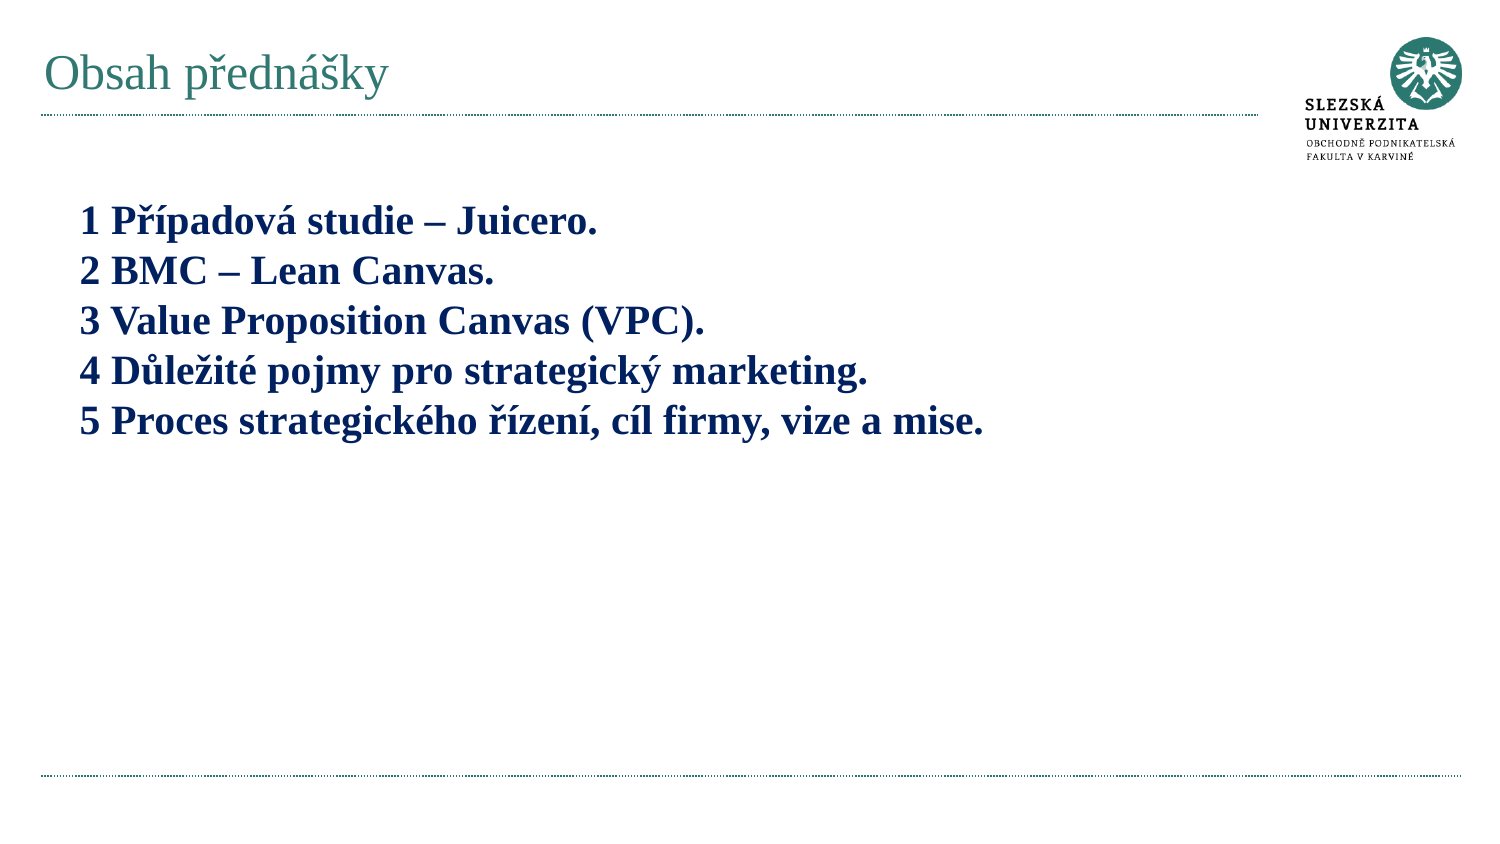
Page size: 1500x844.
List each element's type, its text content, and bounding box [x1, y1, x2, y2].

picture [1305, 37, 1462, 160]
title Obsah přednášky [29, 32, 668, 116]
list 1 Případová studie – Juicero. 2 BMC – Lean Canvas. 3 Value Proposition Canvas (VPC). 4 Důležité pojmy pro strategický marketing. 5 Proces strategického řízení, cíl firmy, vize a mise. [64, 185, 1424, 682]
